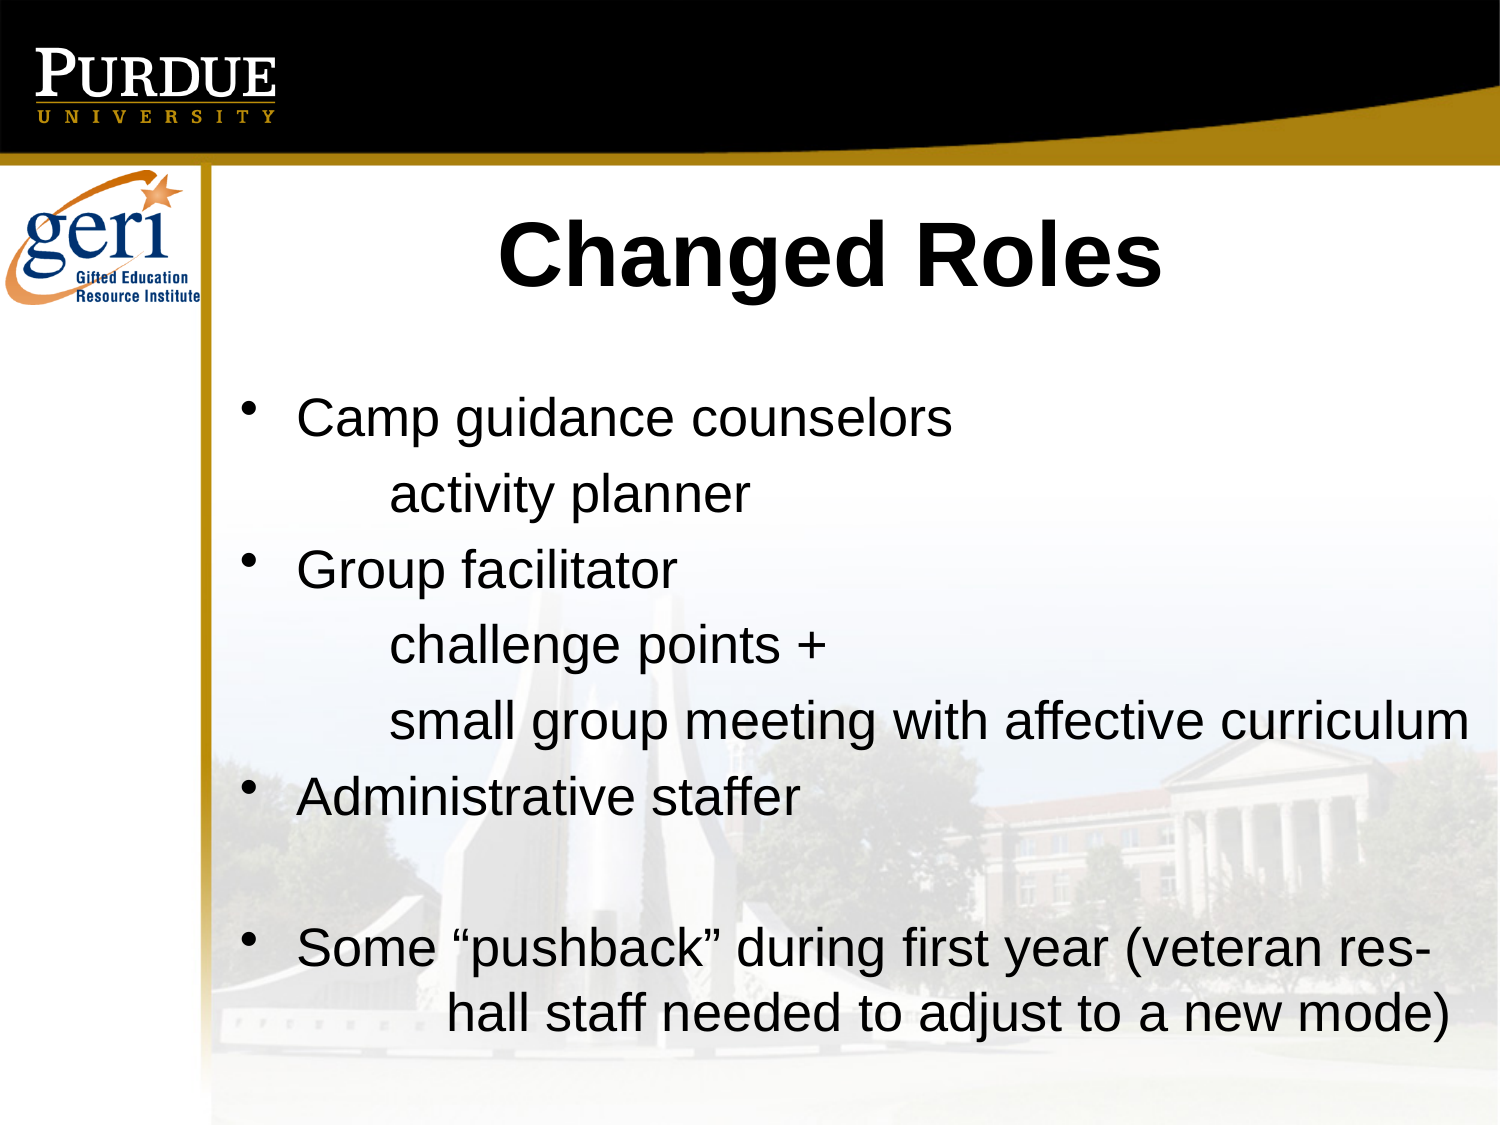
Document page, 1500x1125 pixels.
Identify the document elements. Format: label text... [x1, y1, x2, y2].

title Changed Roles [225, 187, 1438, 288]
picture [0, 0, 1500, 1125]
list Camp guidance counselors activity planner Group facilitator challenge points + small group meeting with affective curriculum Administrative staffer Some “pushback” during first year (veteran res- hall staff needed to adjust to a new mode) [225, 375, 1488, 1088]
